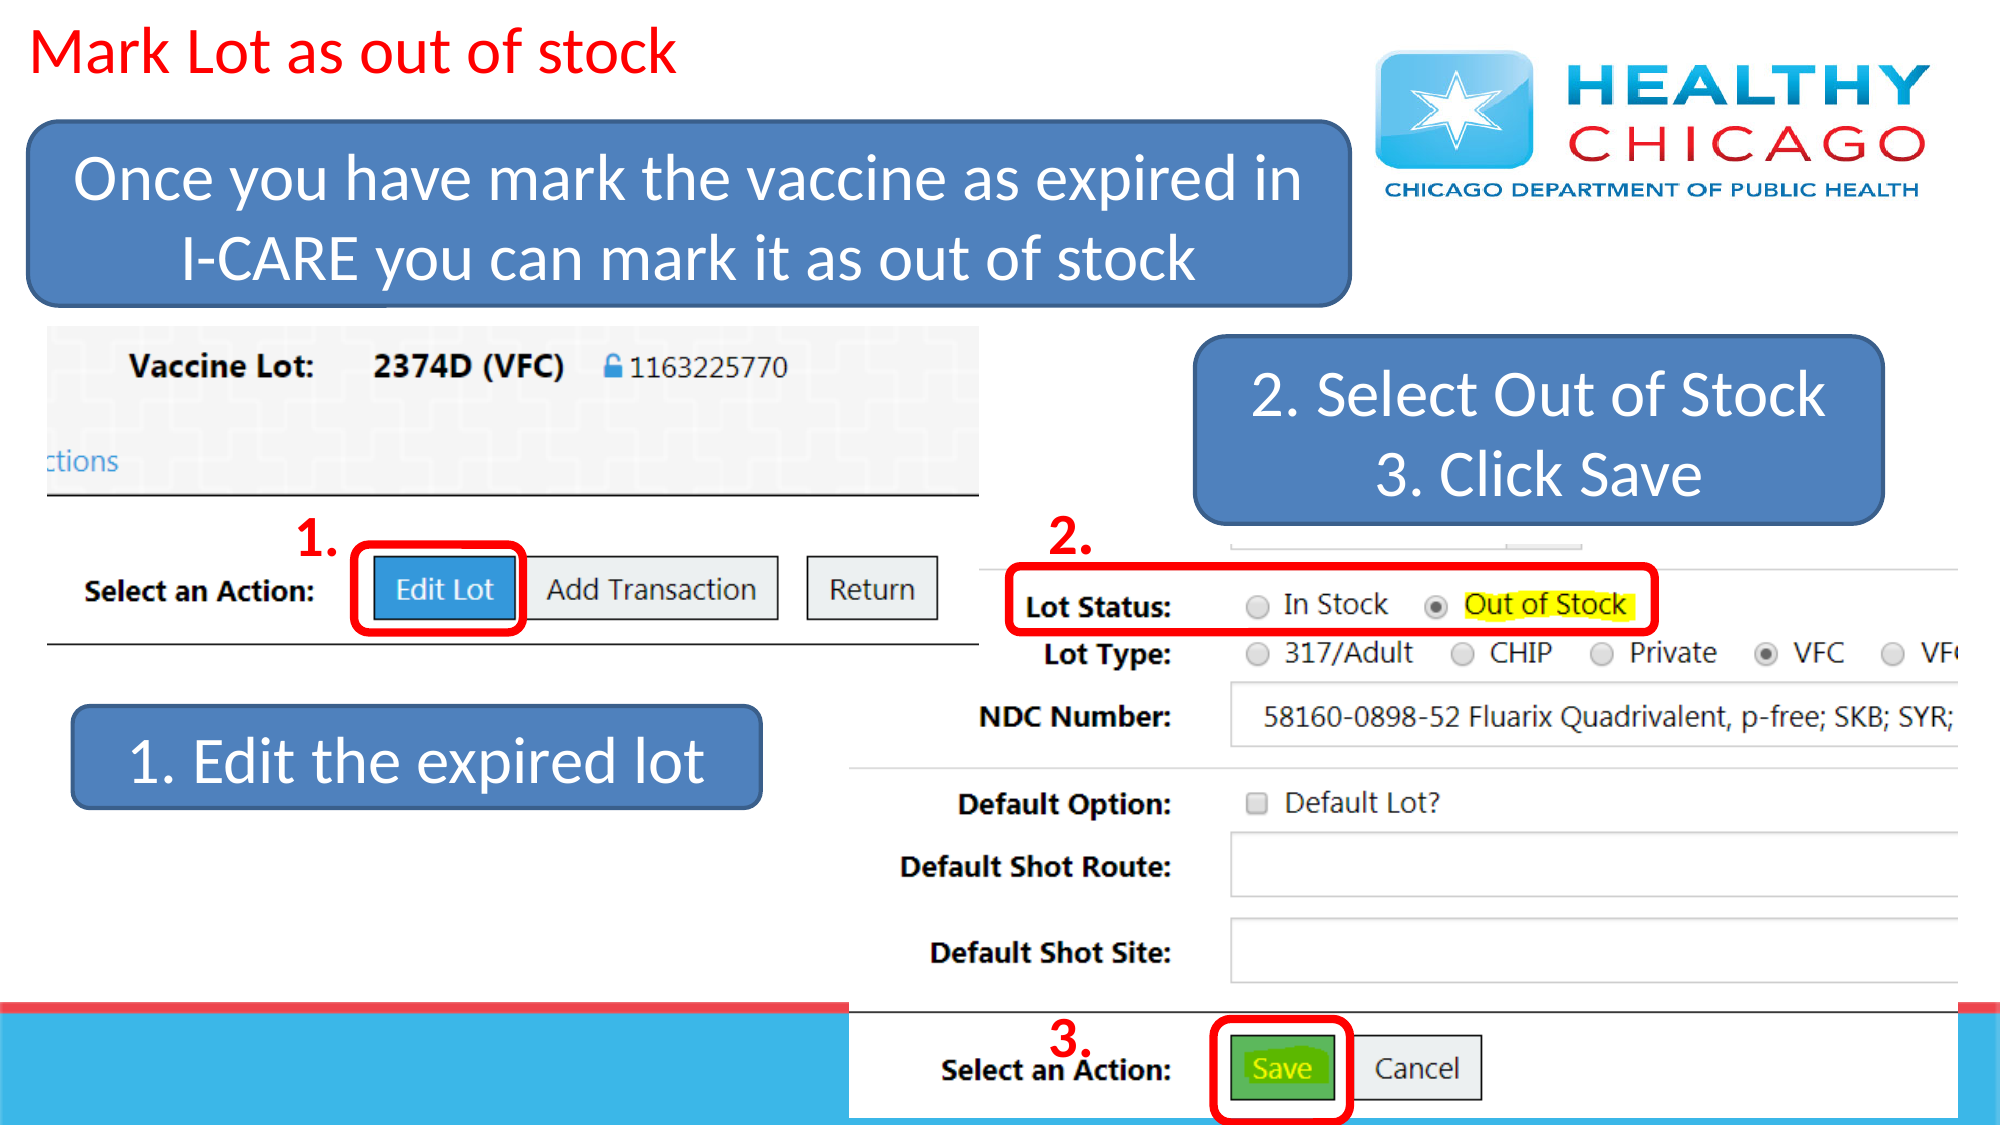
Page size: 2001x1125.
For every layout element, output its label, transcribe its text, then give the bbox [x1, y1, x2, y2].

text_box 2. [1033, 480, 1130, 542]
text_box 2. Select Out of Stock 3. Click Save [1192, 334, 1886, 526]
text_box Once you have mark the vaccine as expired in I-CARE you can mark it as out of stock [25, 119, 1353, 308]
picture [1366, 37, 1940, 210]
title Mark Lot as out of stock [13, 0, 1002, 150]
picture [0, 326, 2000, 1125]
text_box 1. Edit the expired lot [70, 703, 763, 811]
